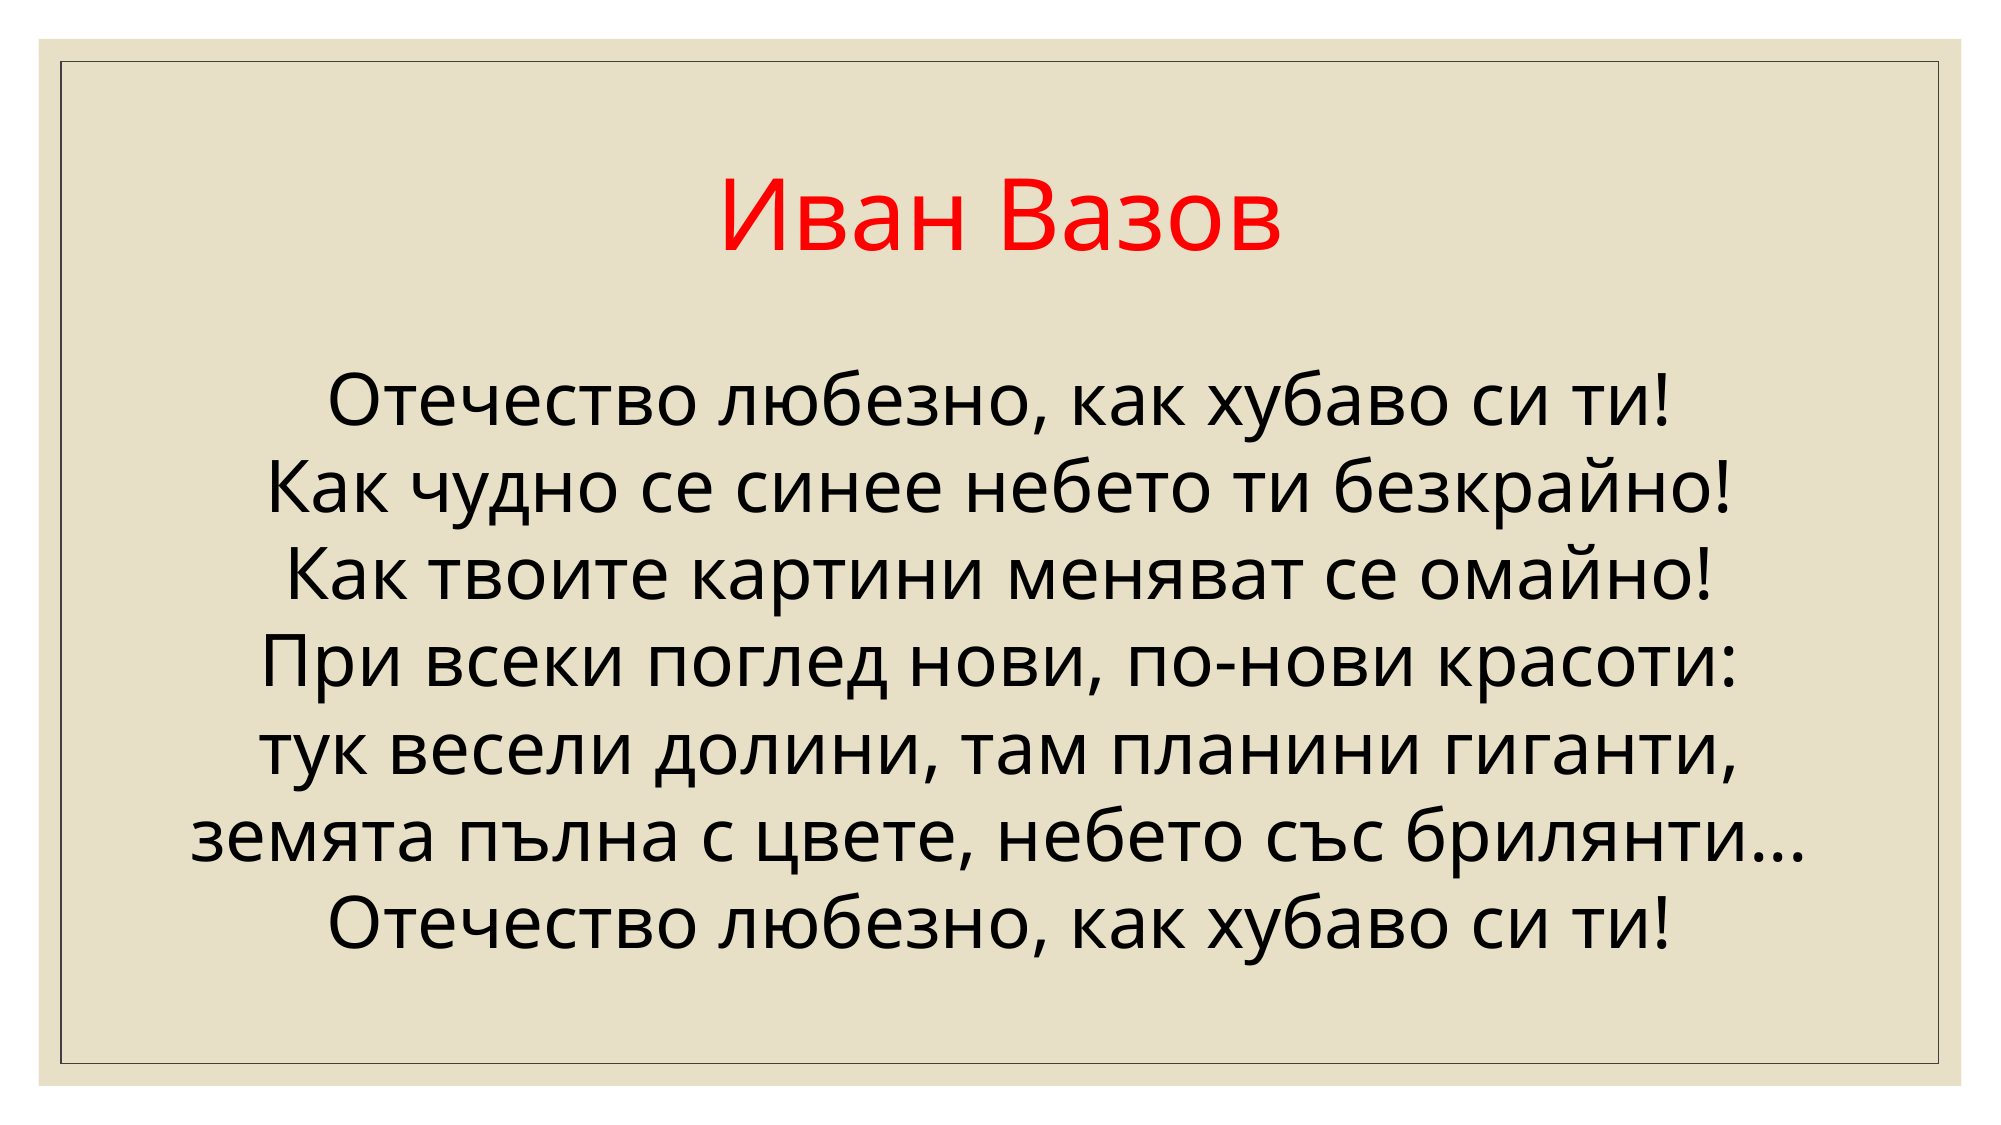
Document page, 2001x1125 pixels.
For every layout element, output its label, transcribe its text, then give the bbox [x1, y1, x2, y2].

list Отечество любезно, как хубаво си ти! Как чудно се синее небето ти безкрайно! Как твоите картини меняват се омайно! При всеки поглед нови, по-нови красоти: тук весели долини, там планини гиганти, земята пълна с цвете, небето със брилянти... Отечество любезно, как хубаво си ти! [174, 345, 1825, 990]
title Иван Вазов [174, 105, 1825, 331]
